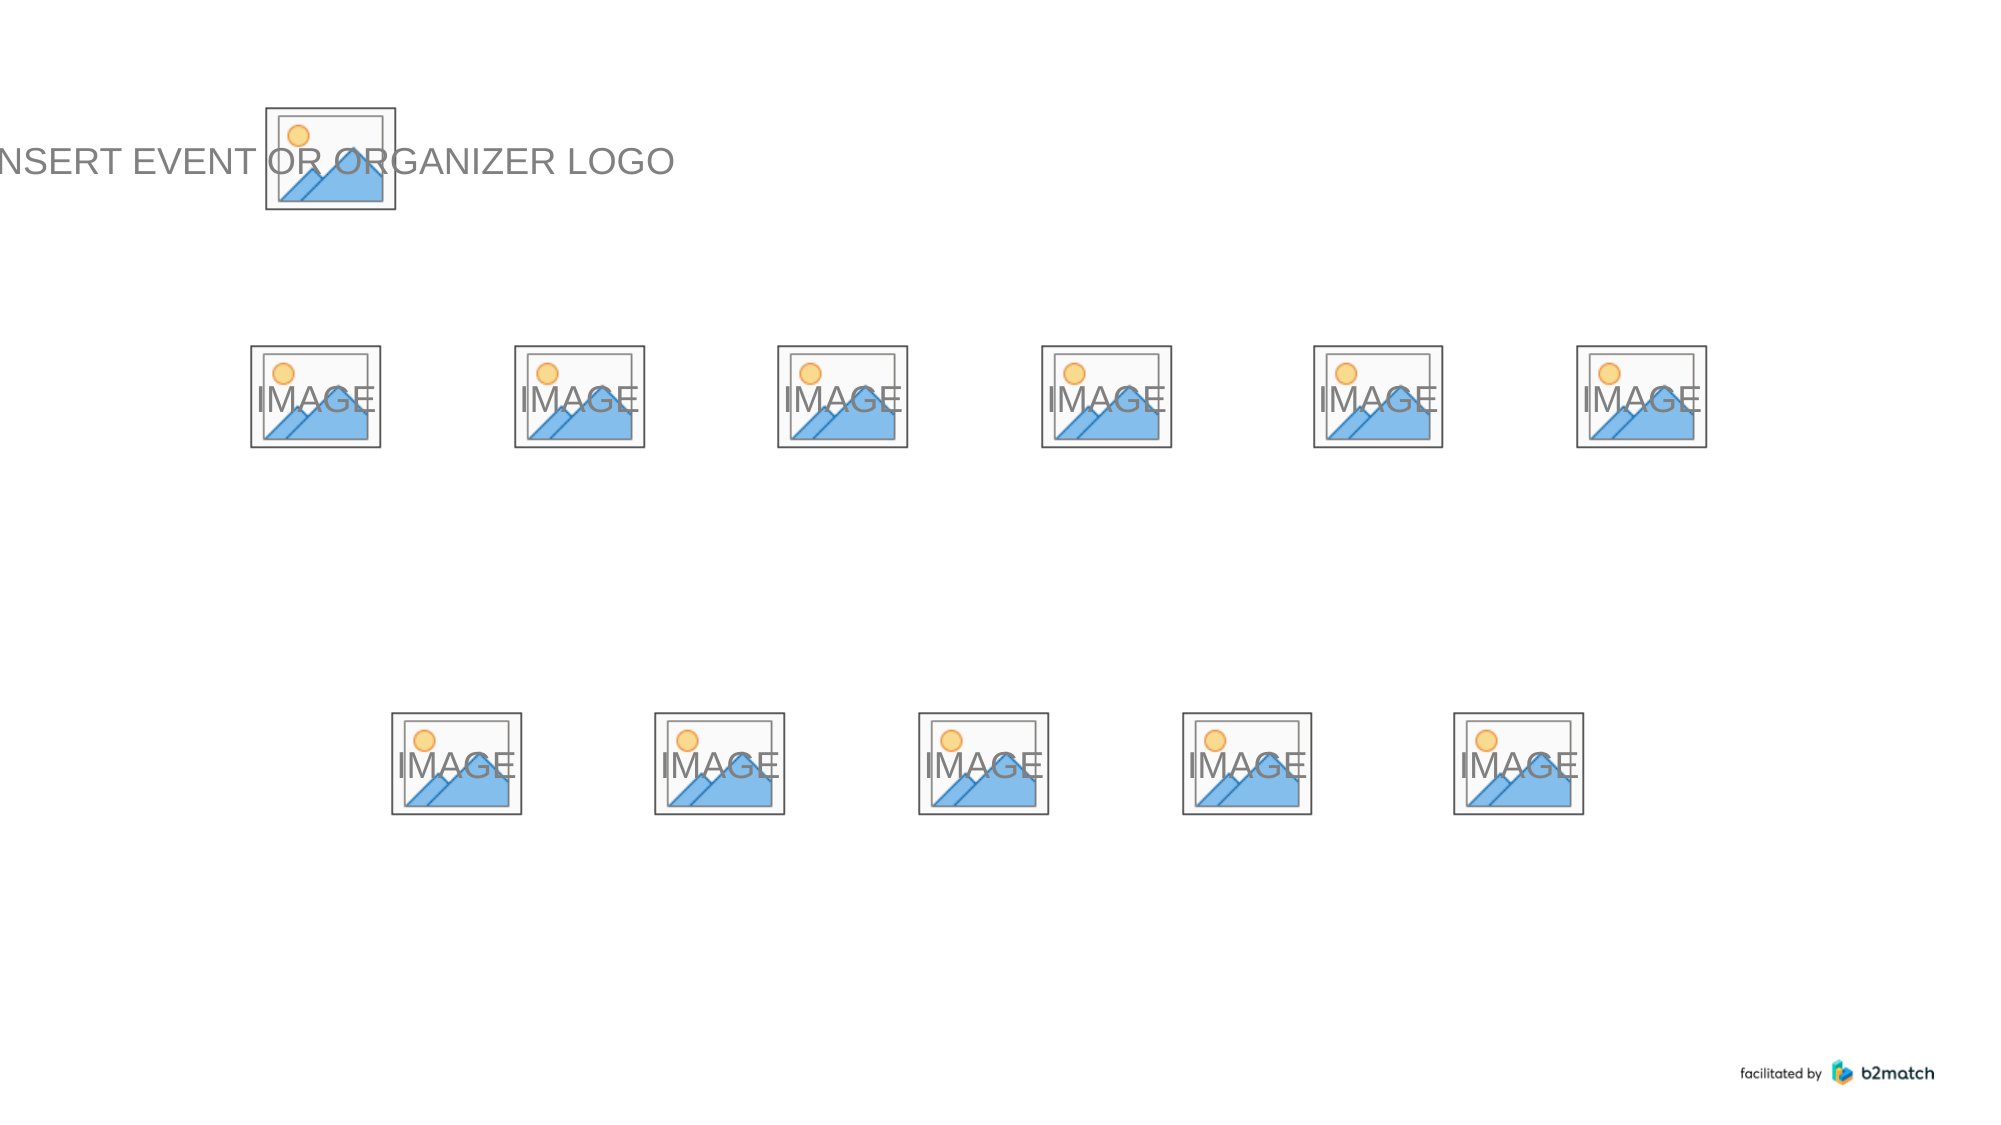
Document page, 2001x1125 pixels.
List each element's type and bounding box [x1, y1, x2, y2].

picture [1158, 675, 1337, 853]
picture [754, 308, 932, 486]
picture [1740, 1059, 1934, 1086]
picture [137, 101, 524, 218]
picture [1430, 675, 1608, 853]
picture [491, 308, 669, 486]
picture [227, 308, 405, 486]
picture [895, 675, 1073, 853]
picture [1289, 308, 1468, 486]
picture [1018, 308, 1196, 486]
picture [1553, 308, 1731, 486]
picture [631, 675, 809, 853]
picture [368, 675, 546, 853]
